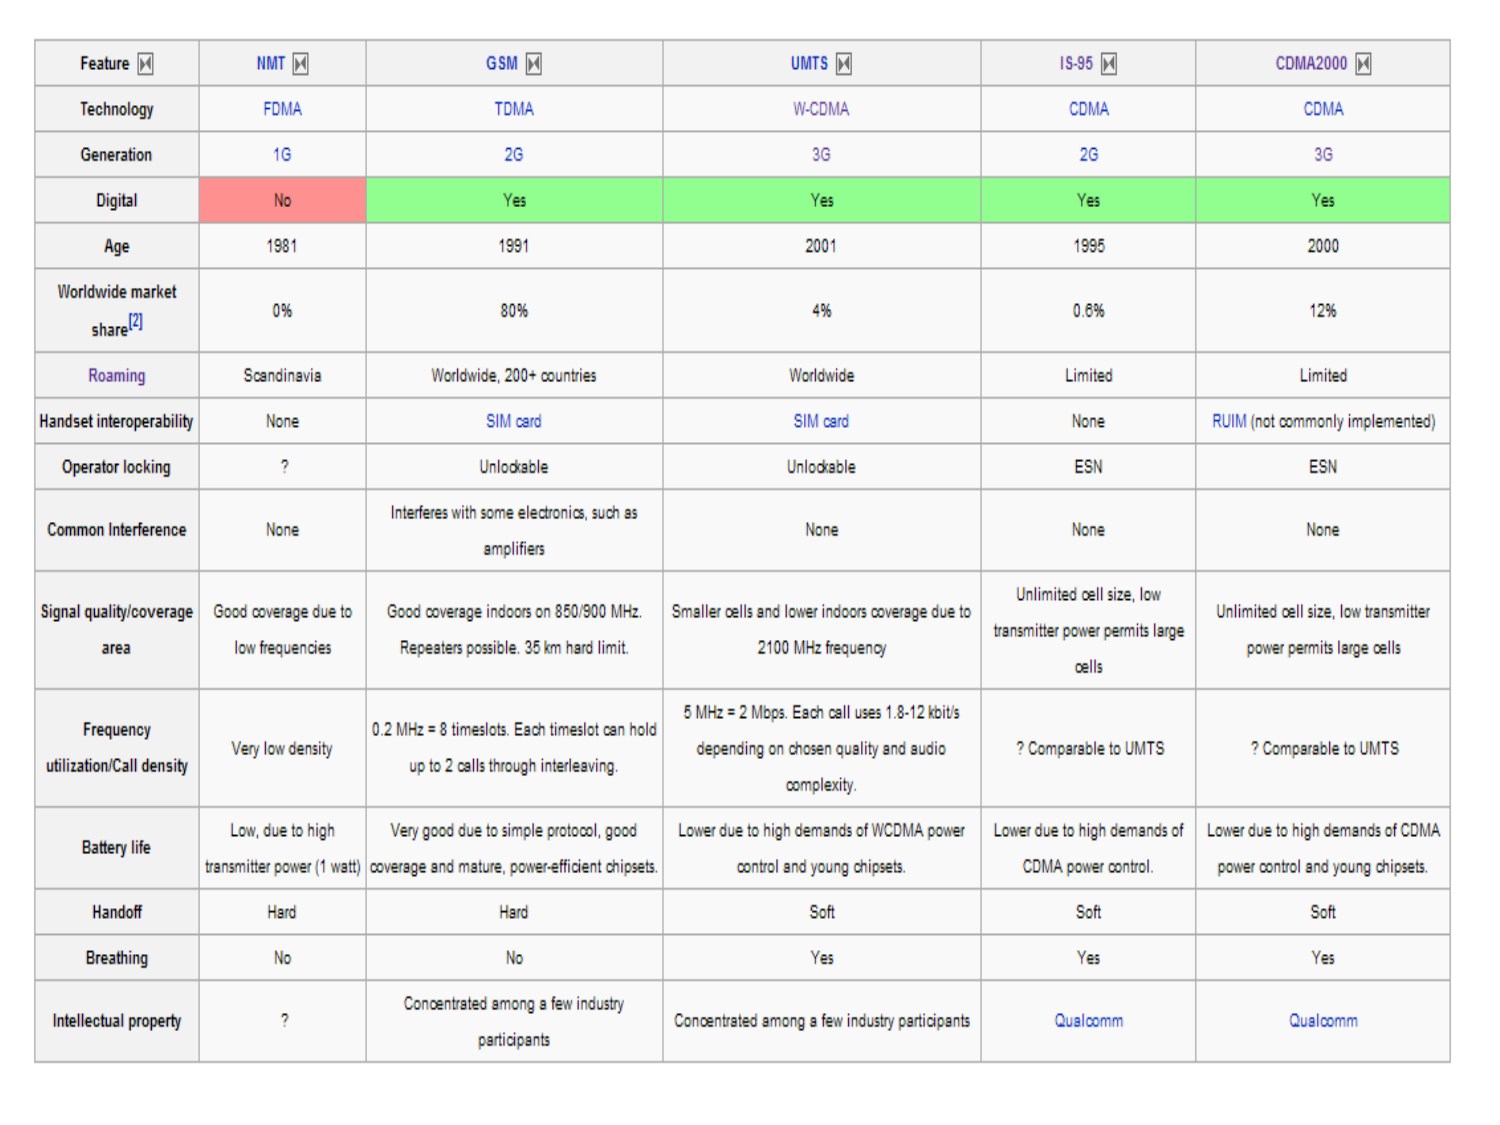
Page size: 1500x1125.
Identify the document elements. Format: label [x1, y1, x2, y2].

picture [29, 30, 1460, 1071]
